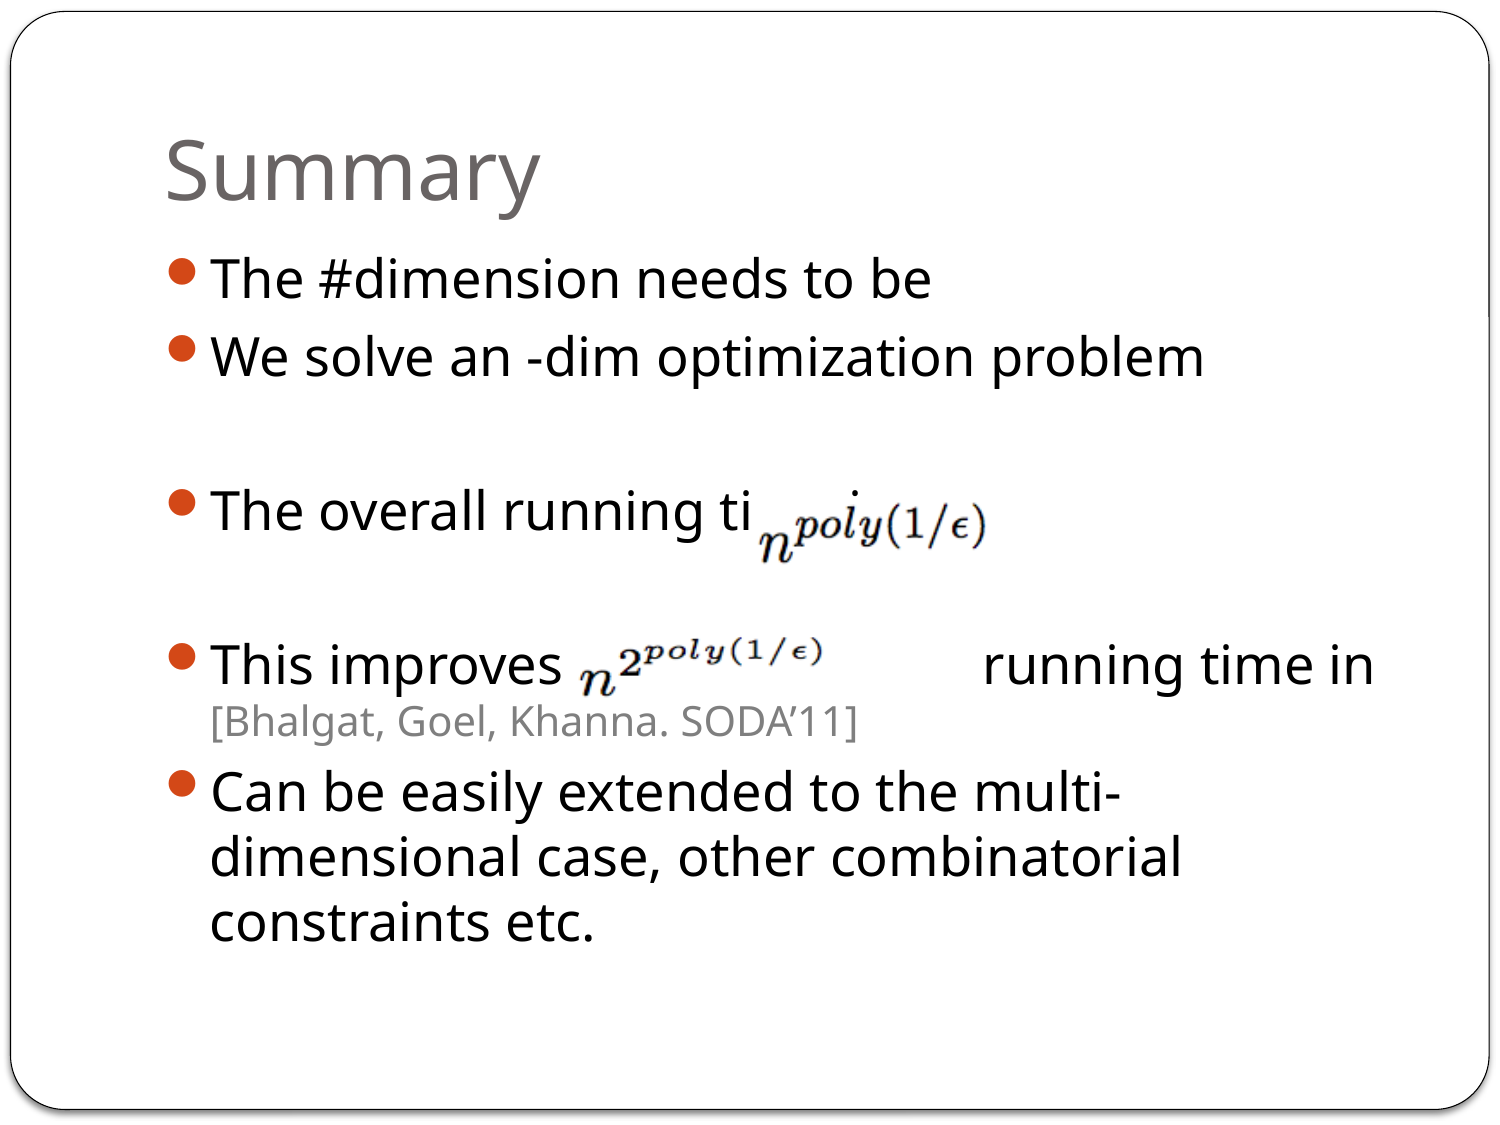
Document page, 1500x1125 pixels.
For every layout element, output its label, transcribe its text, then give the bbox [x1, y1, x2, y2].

title Summary [150, 45, 1425, 233]
picture [749, 498, 1000, 587]
picture [572, 633, 836, 703]
